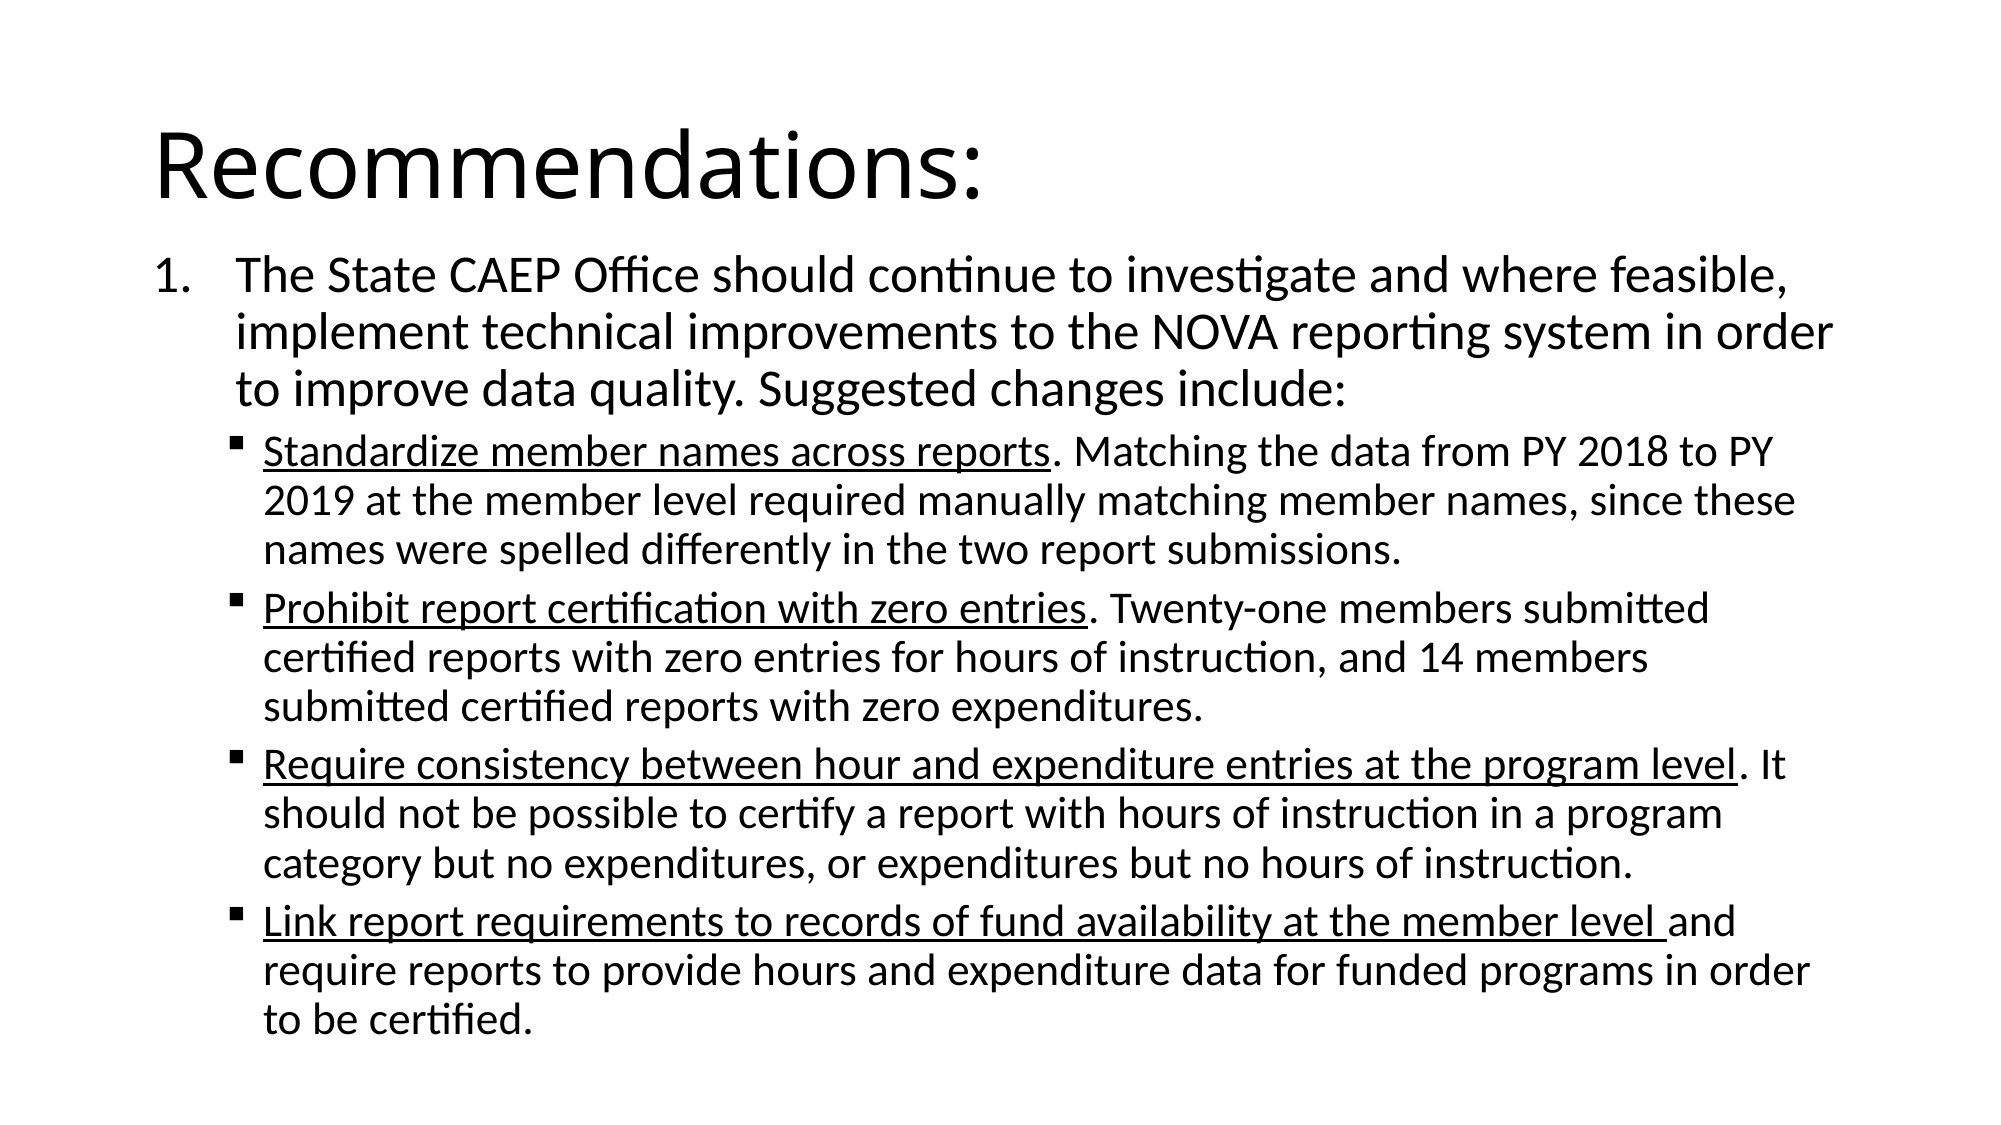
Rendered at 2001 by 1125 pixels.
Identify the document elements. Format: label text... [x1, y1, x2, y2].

title Recommendations: [137, 59, 1863, 238]
list The State CAEP Office should continue to investigate and where feasible, implement technical improvements to the NOVA reporting system in order to improve data quality. Suggested changes include: Standardize member names across reports. Matching the data from PY 2018 to PY 2019 at the member level required manually matching member names, since these names were spelled differently in the two report submissions. Prohibit report certification with zero entries. Twenty-one members submitted certified reports with zero entries for hours of instruction, and 14 members submitted certified reports with zero expenditures. Require consistency between hour and expenditure entries at the program level. It should not be possible to certify a report with hours of instruction in a program category but no expenditures, or expenditures but no hours of instruction. Link report requirements to records of fund availability at the member level and require reports to provide hours and expenditure data for funded programs in order to be certified. [137, 238, 1863, 1053]
